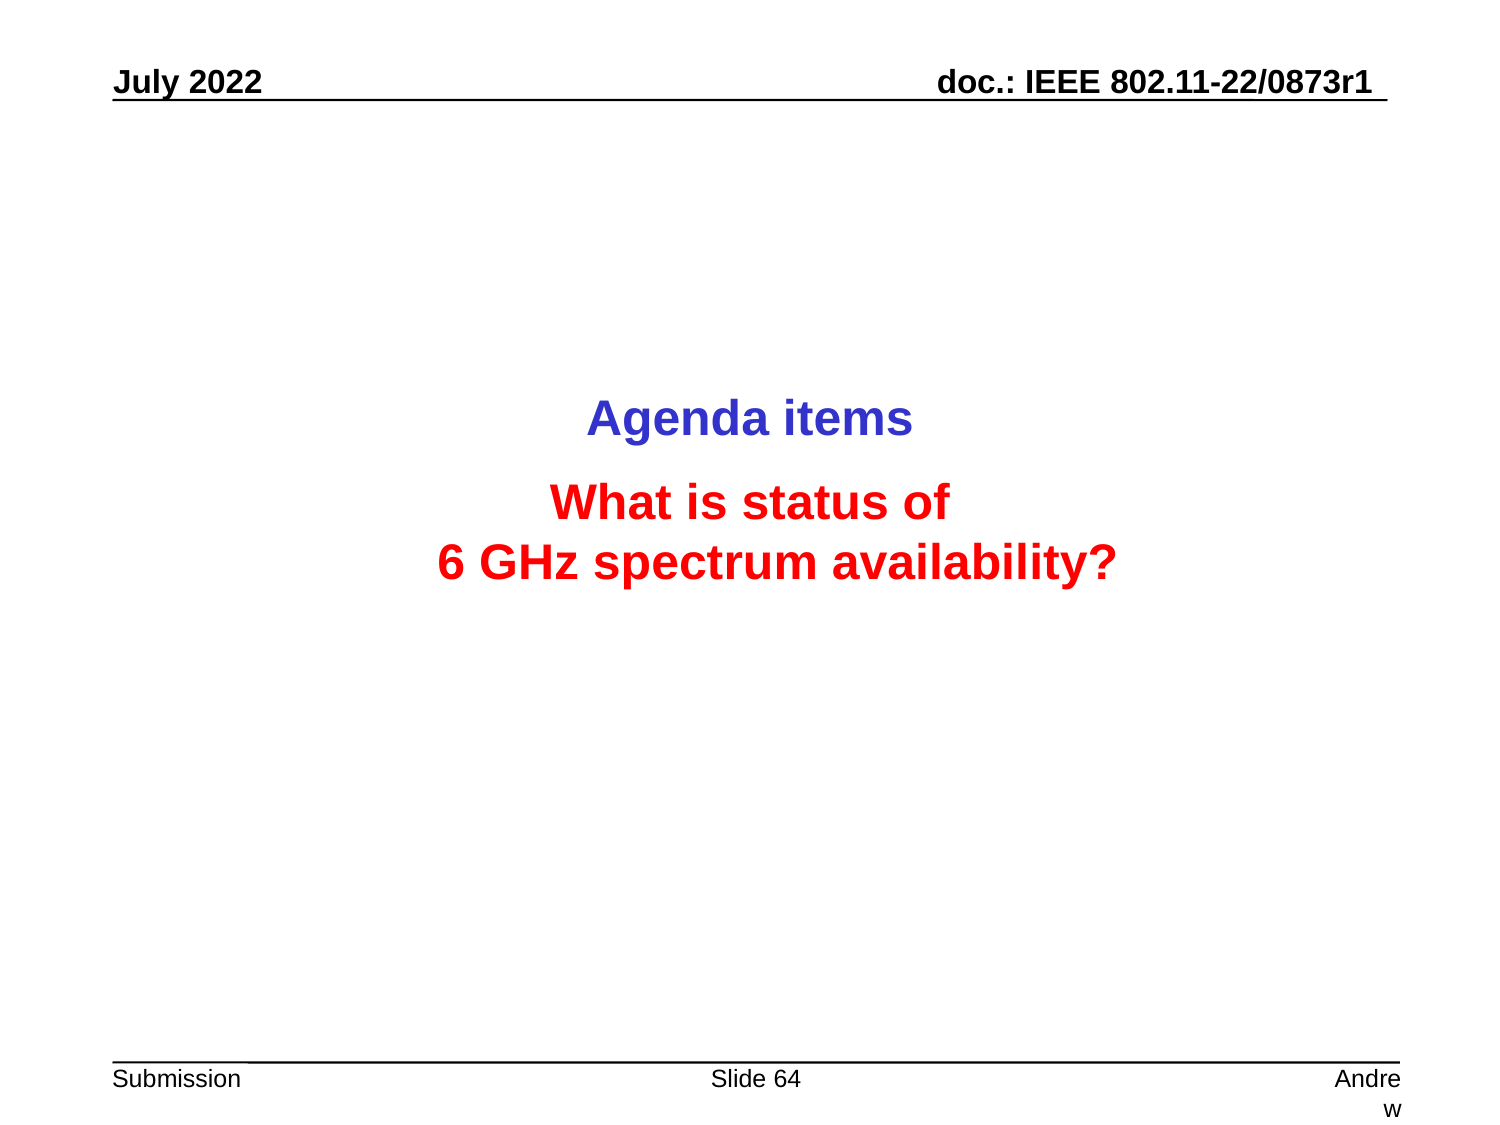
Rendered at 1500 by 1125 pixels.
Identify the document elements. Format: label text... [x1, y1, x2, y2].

list Agenda items What is status of 6 GHz spectrum availability? [112, 324, 1388, 650]
slide_number Slide 64 [709, 1061, 803, 1093]
footer Andrew Myles, Cisco [1320, 1061, 1402, 1093]
